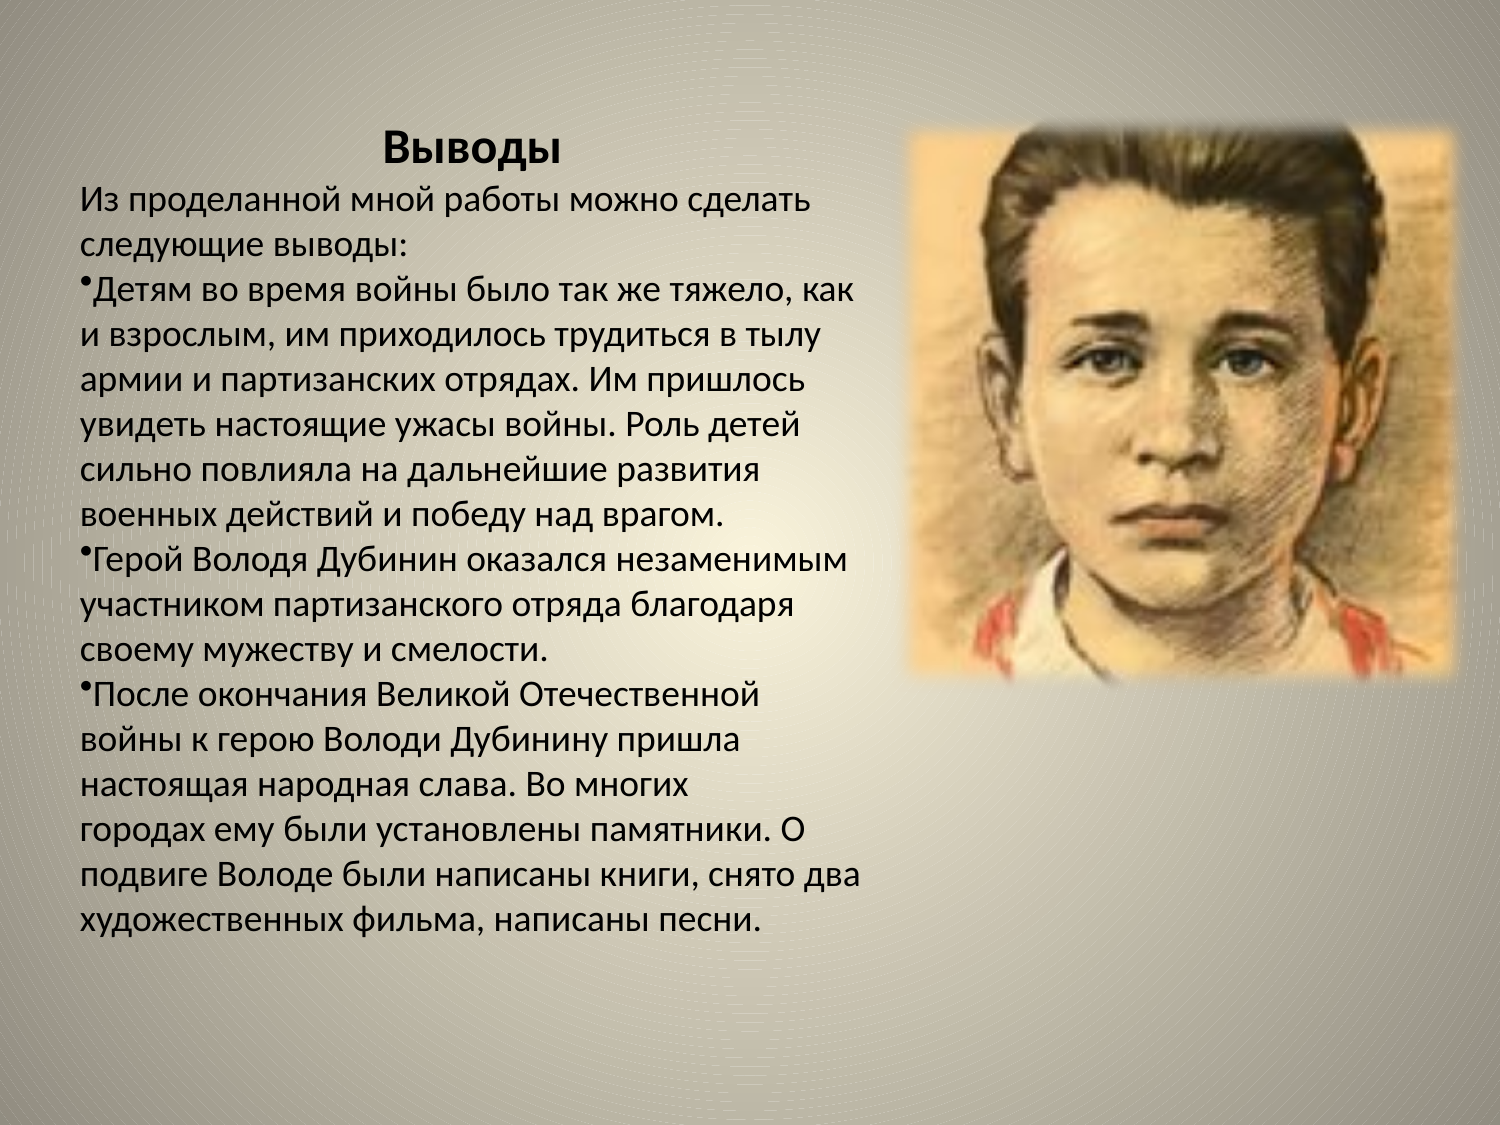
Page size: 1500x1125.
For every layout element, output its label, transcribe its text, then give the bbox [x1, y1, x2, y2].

text_box Выводы Из проделанной мной работы можно сделать следующие выводы: Детям во время войны было так же тяжело, как и взрослым, им приходилось трудиться в тылу армии и партизанских отрядах. Им пришлось увидеть настоящие ужасы войны. Роль детей сильно повлияла на дальнейшие развития военных действий и победу над врагом. Герой Володя Дубинин оказался незаменимым участником партизанского отряда благодаря своему мужеству и смелости. После окончания Великой Отечественной войны к герою Володи Дубинину пришла настоящая народная слава. Во многих городах ему были установлены памятники. О подвиге Володе были написаны книги, снято два художественных фильма, написаны песни. [64, 105, 880, 946]
picture [891, 113, 1471, 693]
